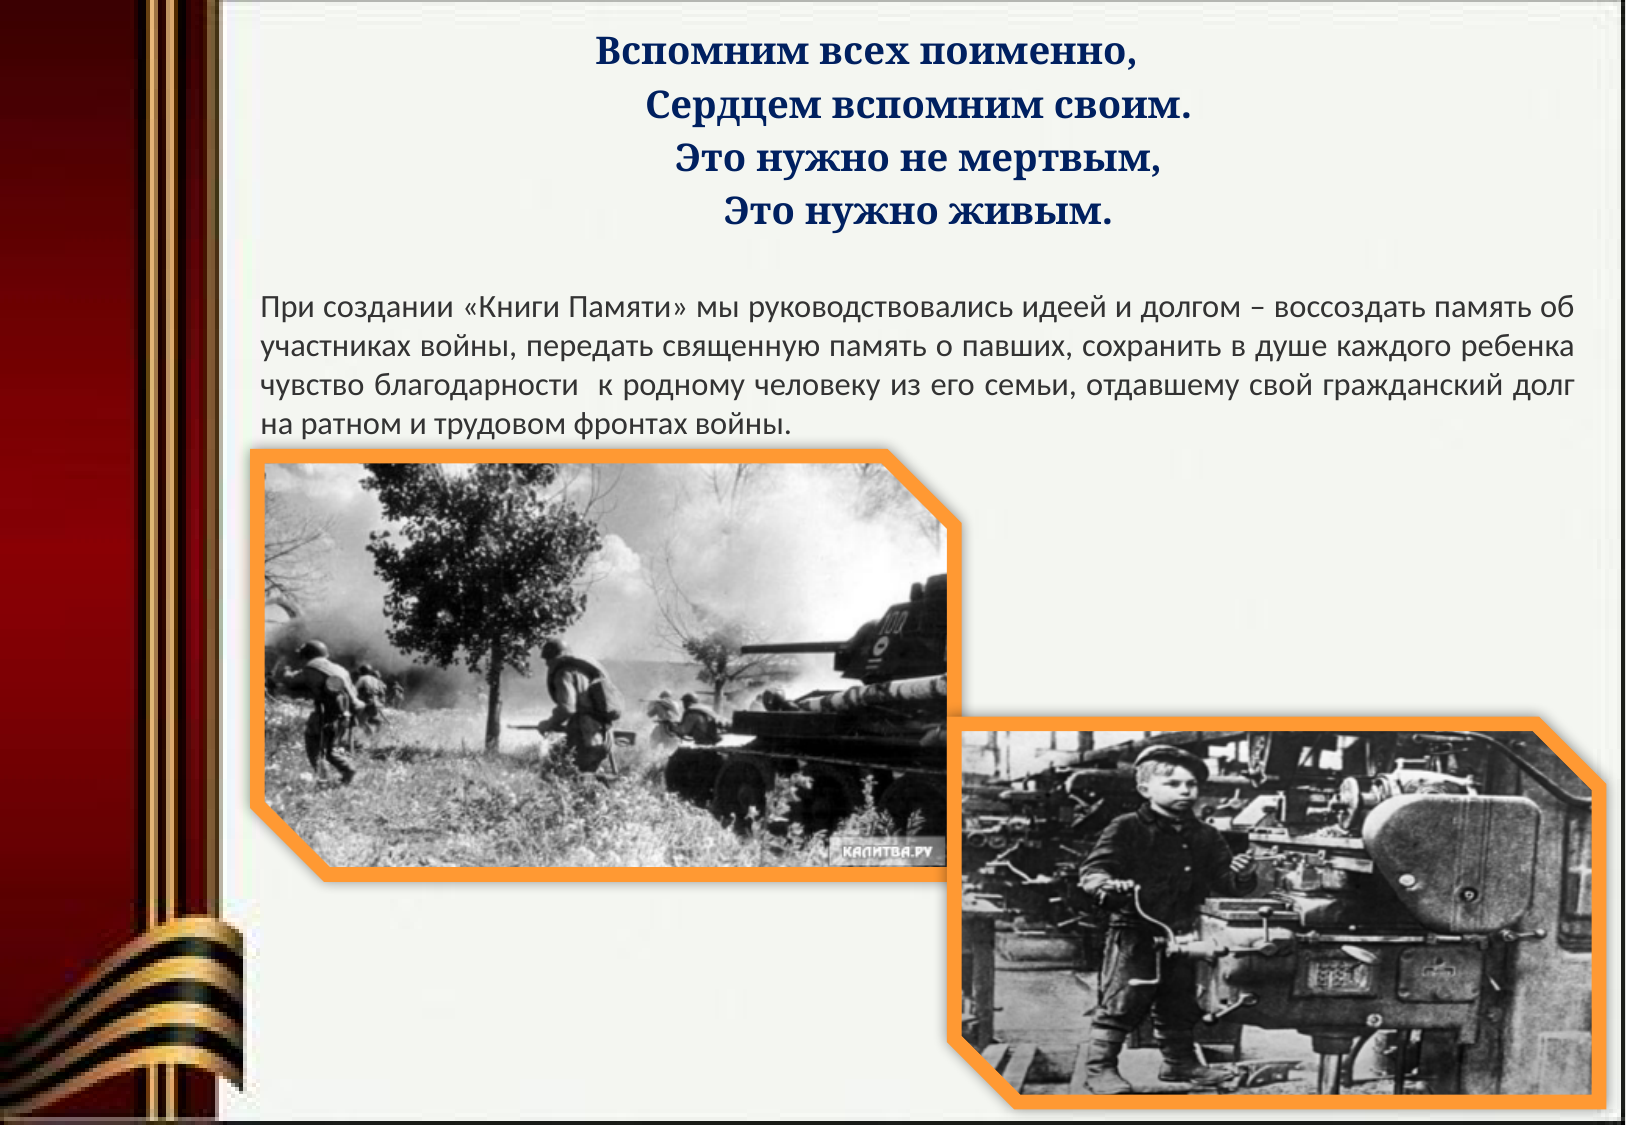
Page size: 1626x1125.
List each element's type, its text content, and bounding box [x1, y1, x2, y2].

list Вспомним всех поименно, Сердцем вспомним своим. Это нужно не мертвым, Это нужно живым. При создании «Книги Памяти» мы руководствовались идеей и долгом – воссоздать память об участниках войны, передать священную память о павших, сохранить в душе каждого ребенка чувство благодарности к родному человеку из его семьи, отдавшему свой гражданский долг на ратном и трудовом фронтах войны. [245, 19, 1593, 587]
picture [0, 0, 1626, 1125]
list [257, 455, 955, 875]
